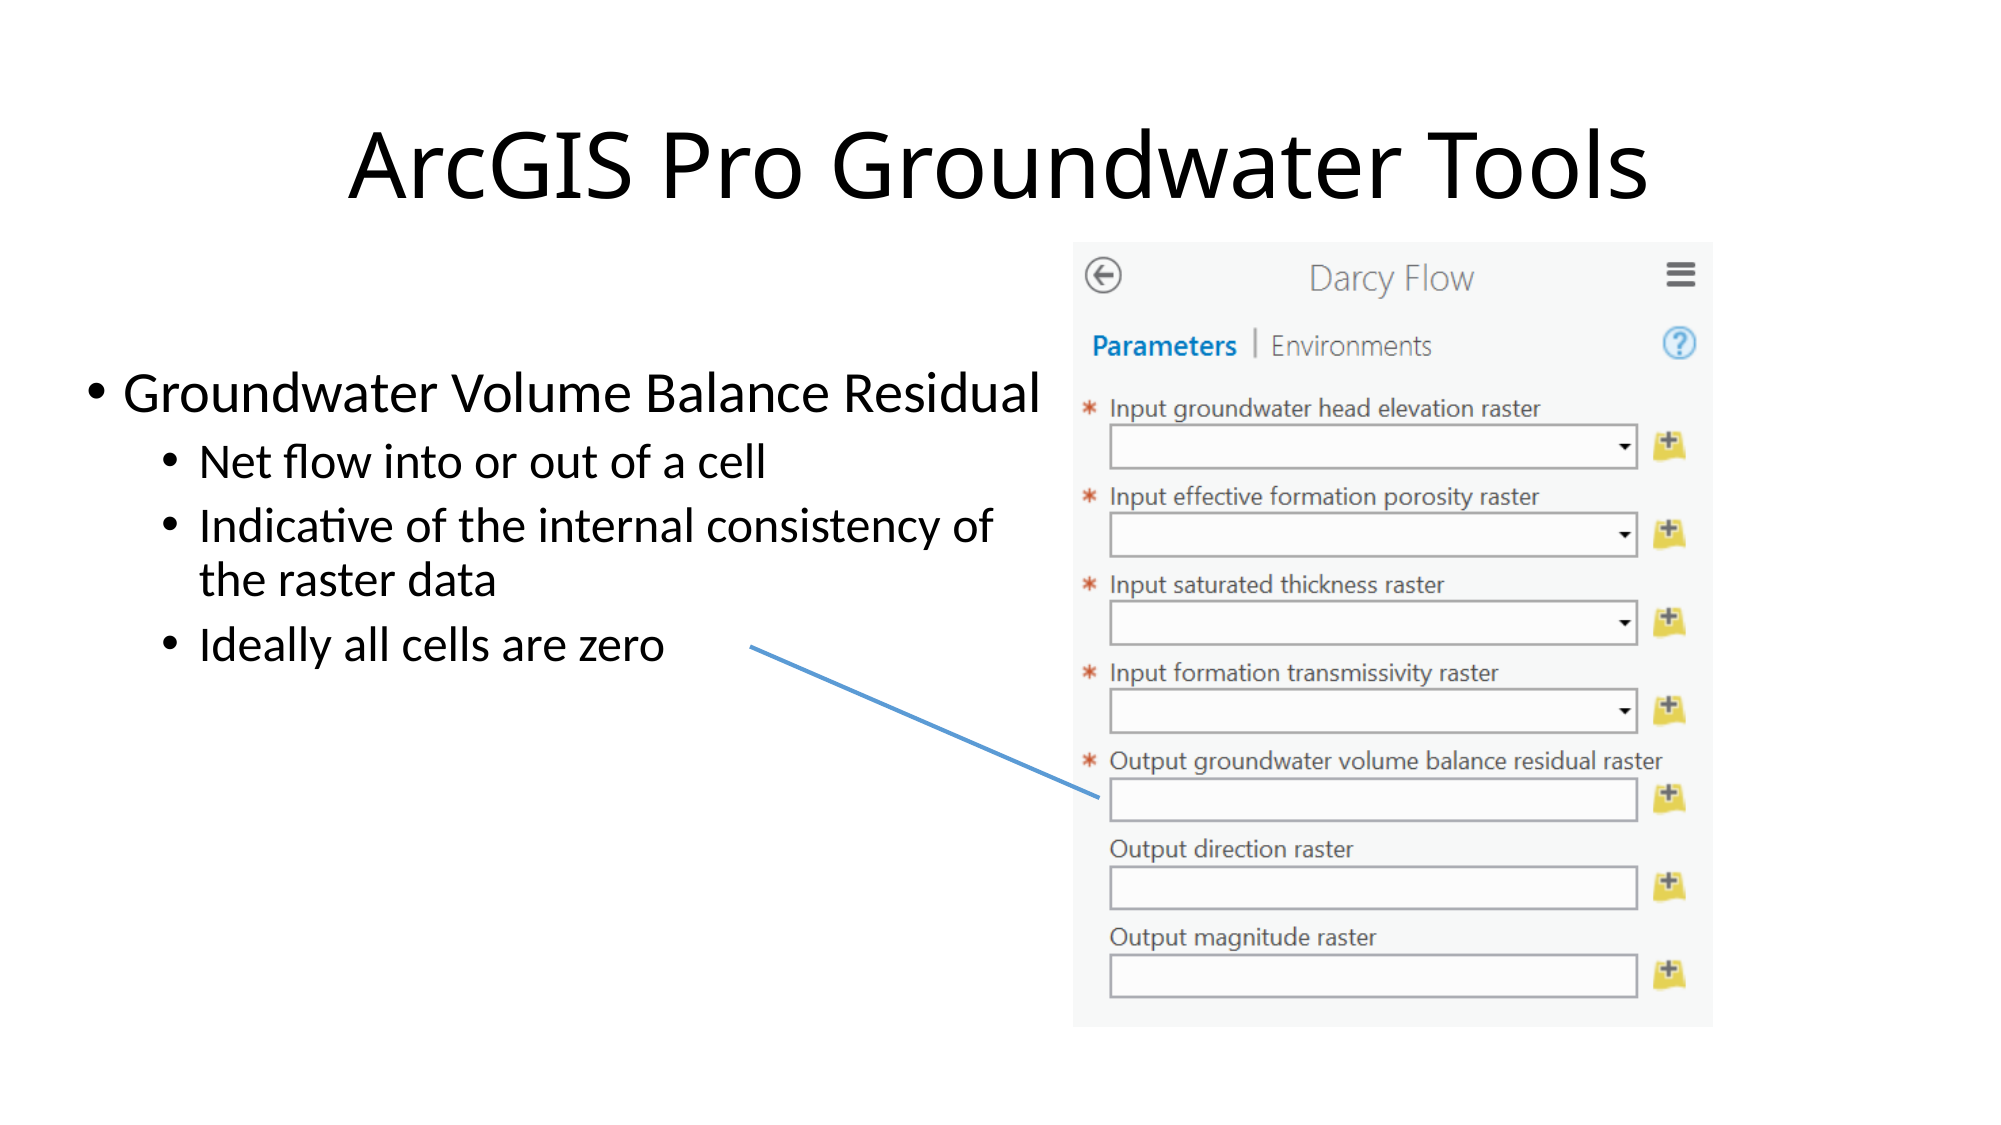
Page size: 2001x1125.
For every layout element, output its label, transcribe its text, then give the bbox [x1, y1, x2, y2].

list Groundwater Volume Balance Residual Net flow into or out of a cell Indicative of the internal consistency of the raster data Ideally all cells are zero [71, 263, 1073, 978]
picture [1073, 242, 1713, 1027]
title ArcGIS Pro Groundwater Tools [137, 59, 1863, 278]
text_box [749, 646, 1100, 798]
